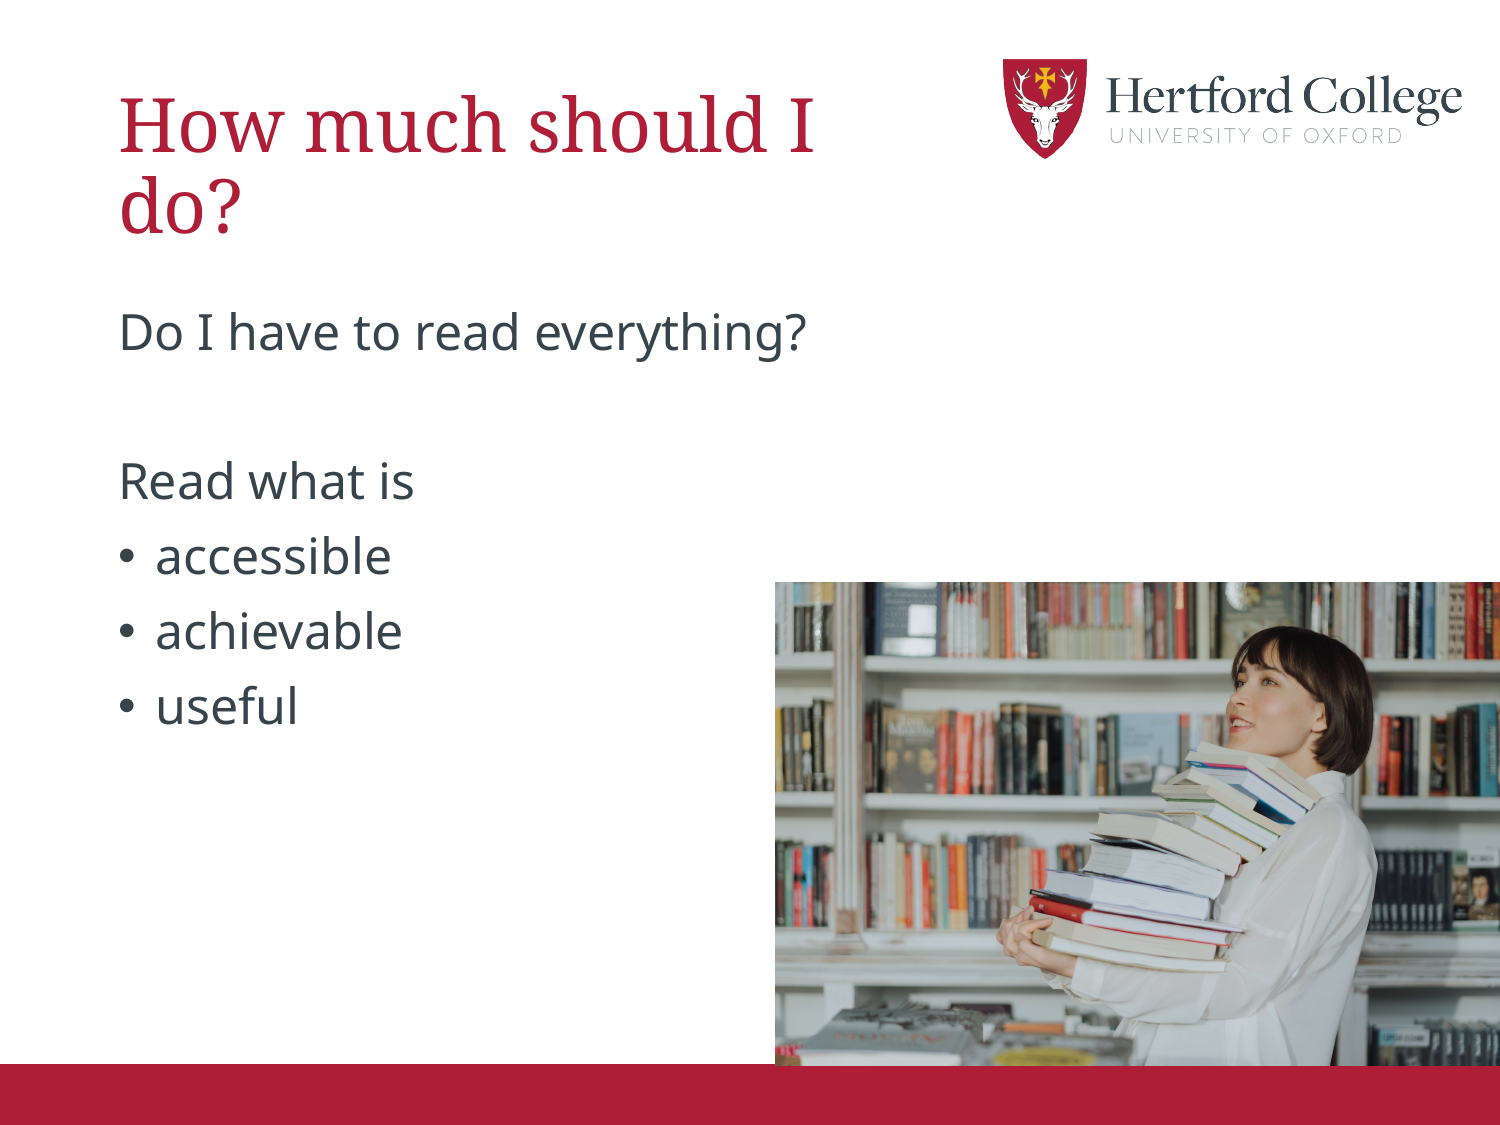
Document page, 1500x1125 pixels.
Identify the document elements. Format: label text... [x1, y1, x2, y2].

picture [775, 582, 1500, 1066]
list Do I have to read everything? Read what is accessible achievable useful [103, 299, 1397, 1014]
picture [1003, 59, 1462, 159]
title How much should I do? [103, 59, 954, 278]
